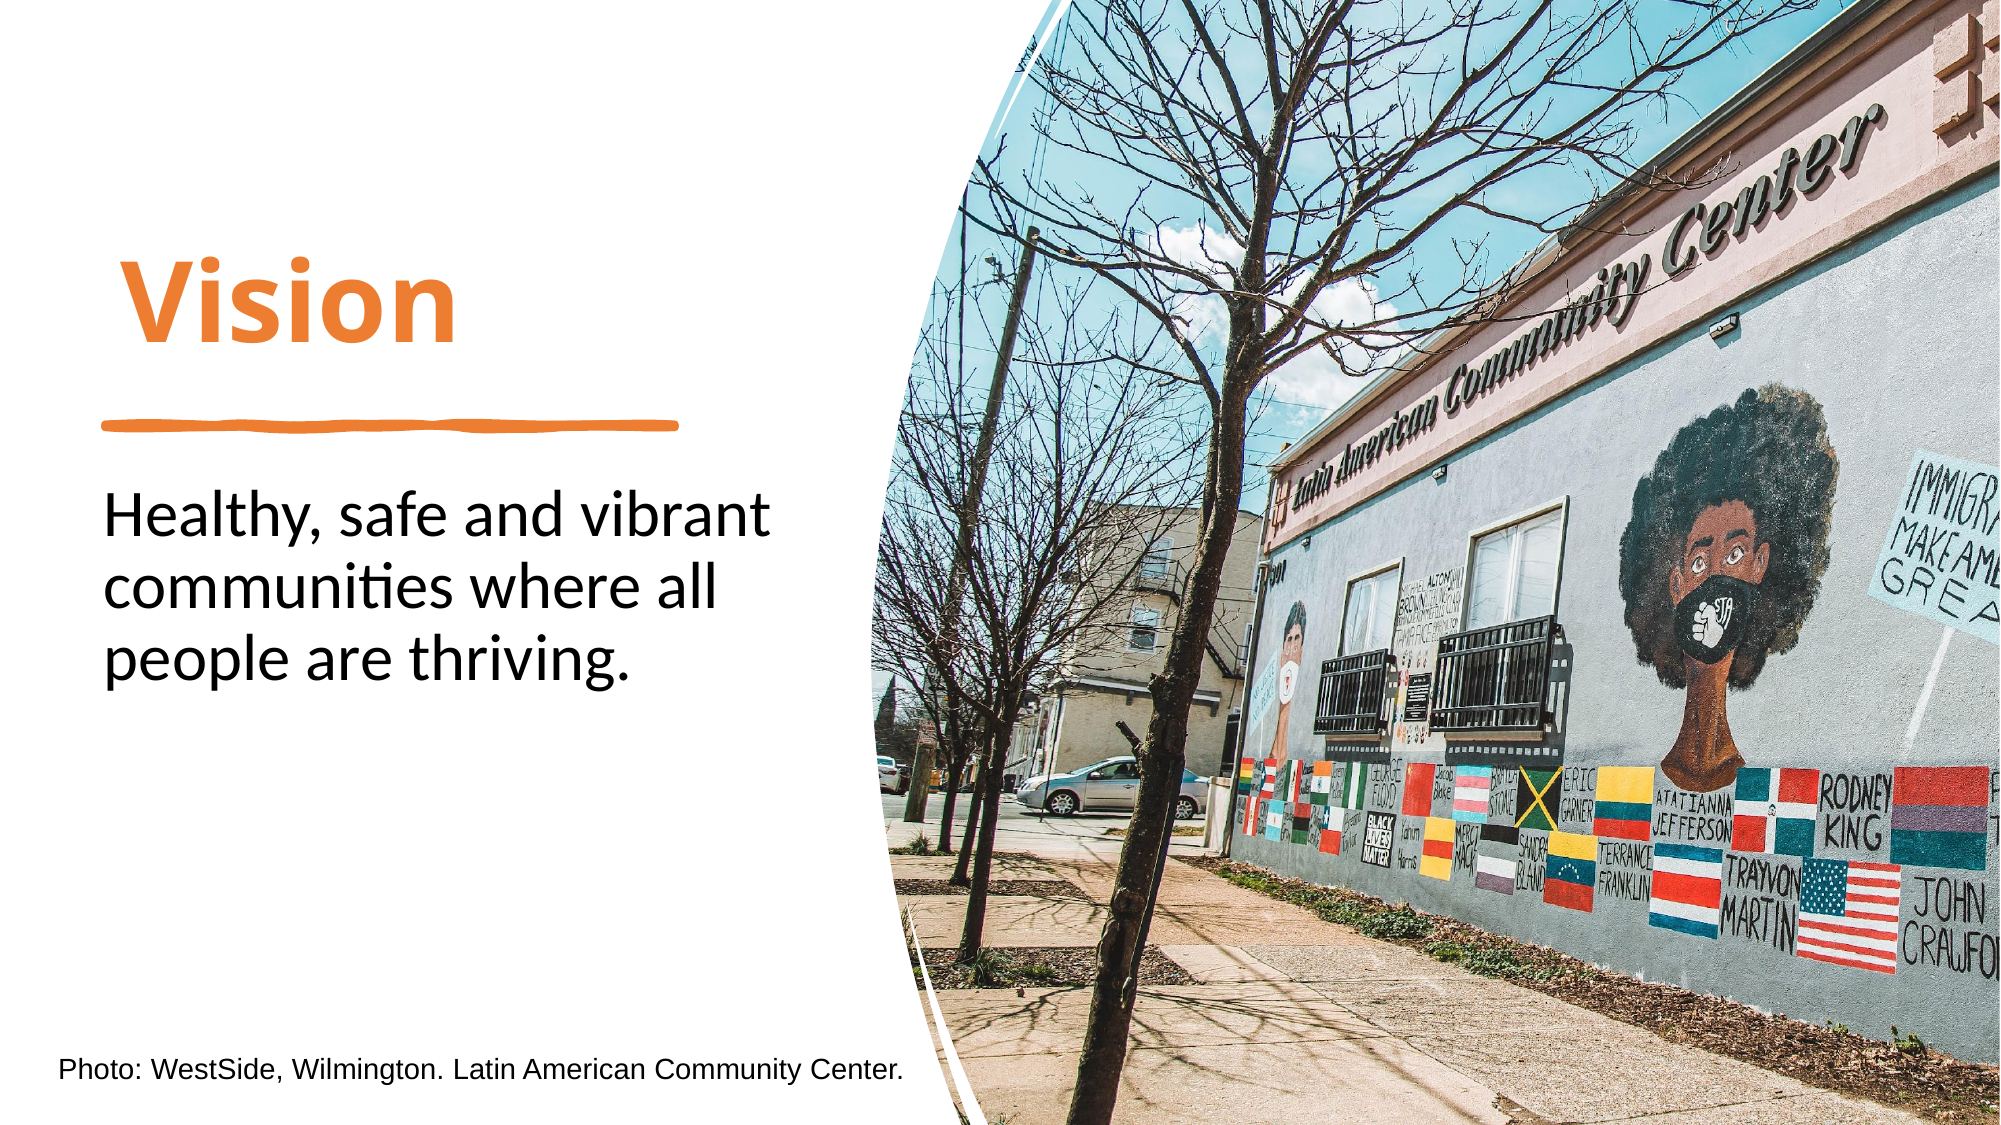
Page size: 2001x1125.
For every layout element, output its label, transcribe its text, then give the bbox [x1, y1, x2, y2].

list Healthy, safe and vibrant communities where all people are thriving. [70, 471, 824, 1016]
picture [871, 0, 2000, 1125]
text_box [0, 0, 871, 1125]
text_box [104, 422, 675, 430]
title Vision [105, 53, 822, 375]
text_box Photo: WestSide, Wilmington. Latin American Community Center. [43, 1043, 871, 1094]
